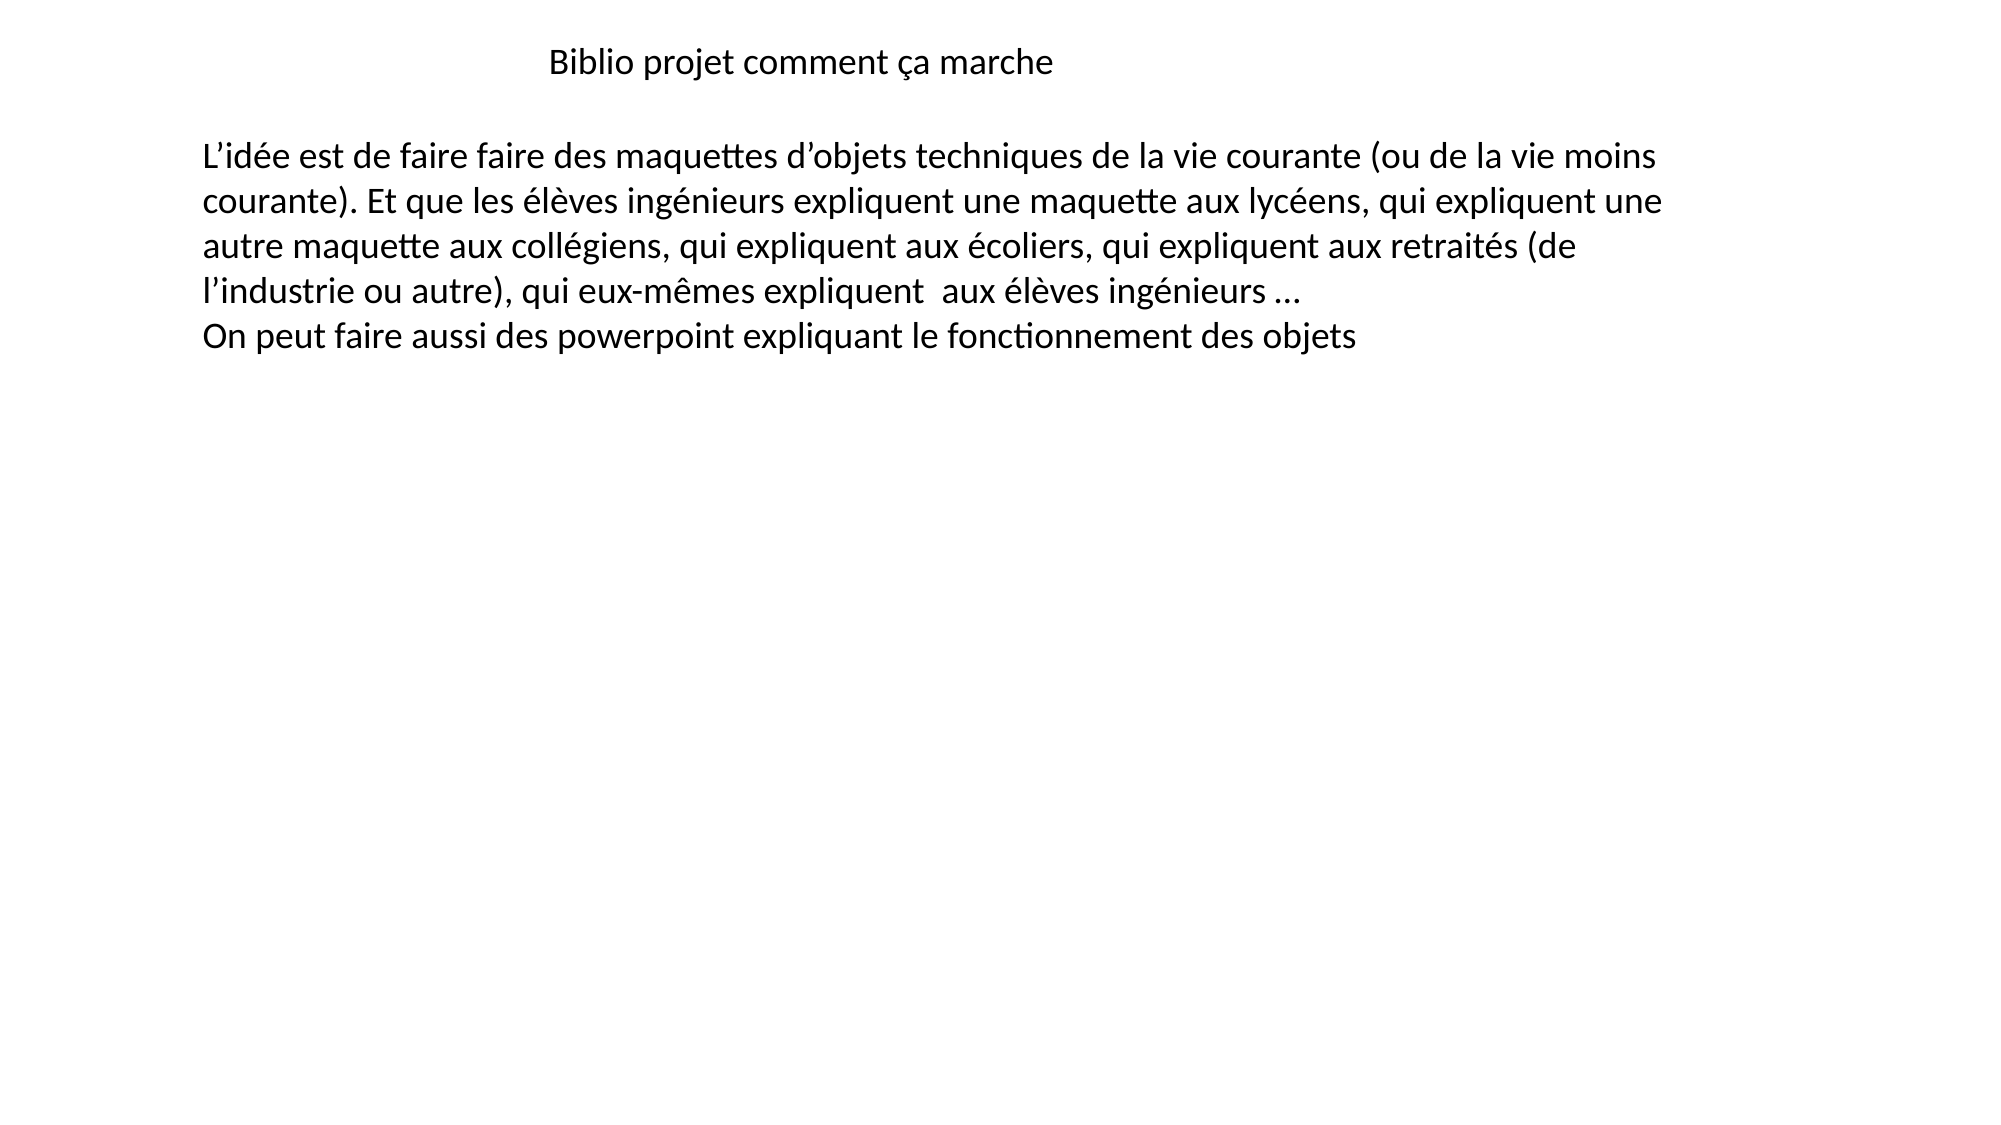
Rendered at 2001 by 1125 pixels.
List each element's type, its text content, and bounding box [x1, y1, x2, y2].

text_box L’idée est de faire faire des maquettes d’objets techniques de la vie courante (ou de la vie moins courante). Et que les élèves ingénieurs expliquent une maquette aux lycéens, qui expliquent une autre maquette aux collégiens, qui expliquent aux écoliers, qui expliquent aux retraités (de l’industrie ou autre), qui eux-mêmes expliquent aux élèves ingénieurs … On peut faire aussi des powerpoint expliquant le fonctionnement des objets [187, 123, 1752, 364]
text_box Biblio projet comment ça marche [534, 29, 1070, 89]
